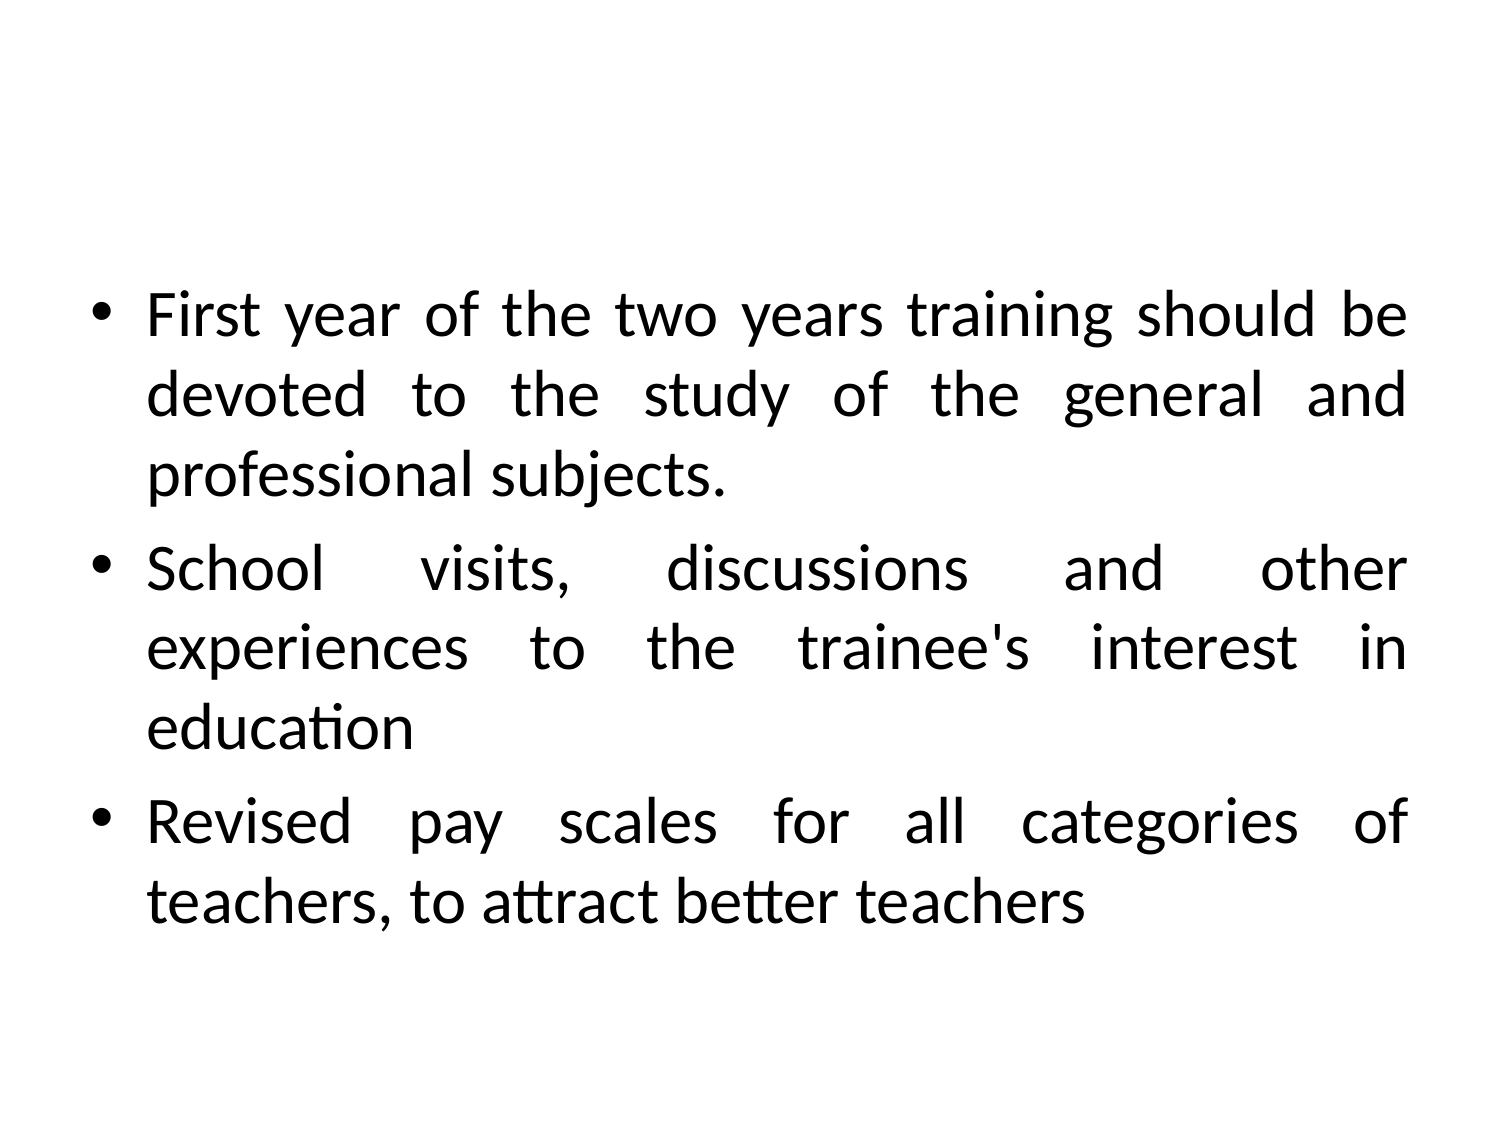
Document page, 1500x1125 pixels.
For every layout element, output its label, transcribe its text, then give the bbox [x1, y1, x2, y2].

list First year of the two years training should be devoted to the study of the general and professional subjects. School visits, discussions and other experiences to the trainee's interest in education Revised pay scales for all categories of teachers, to attract better teachers [75, 262, 1425, 1005]
